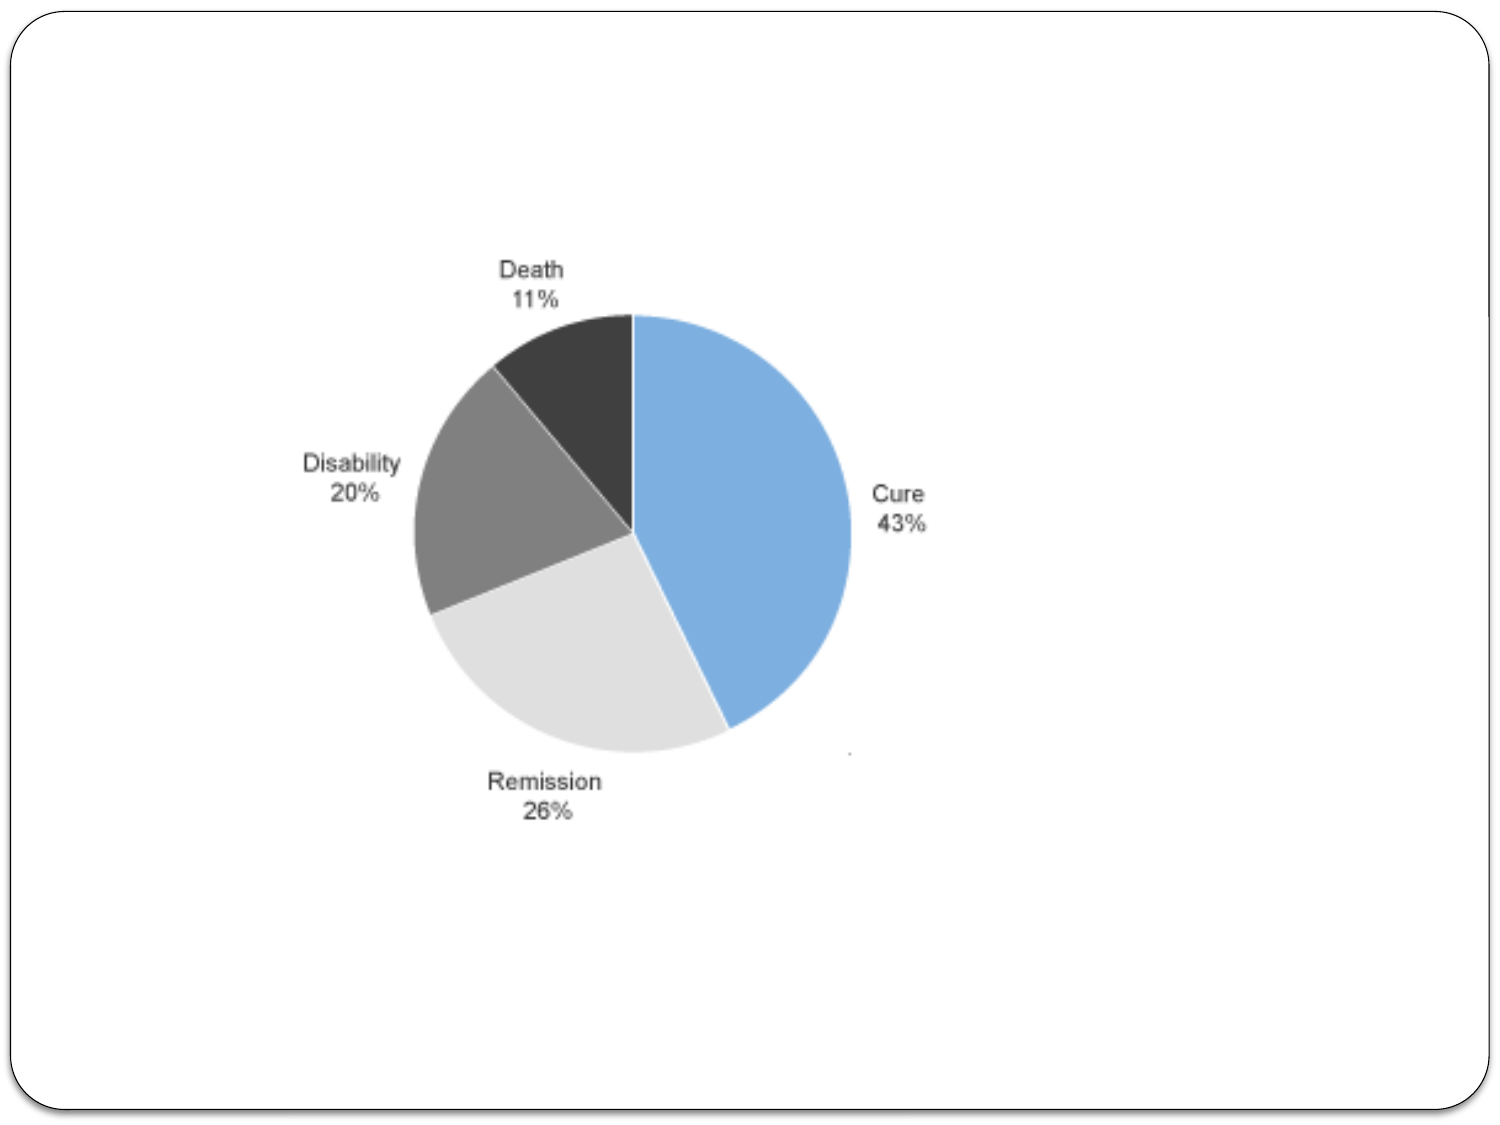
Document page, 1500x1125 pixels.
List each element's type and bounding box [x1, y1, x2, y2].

picture [245, 187, 1231, 926]
